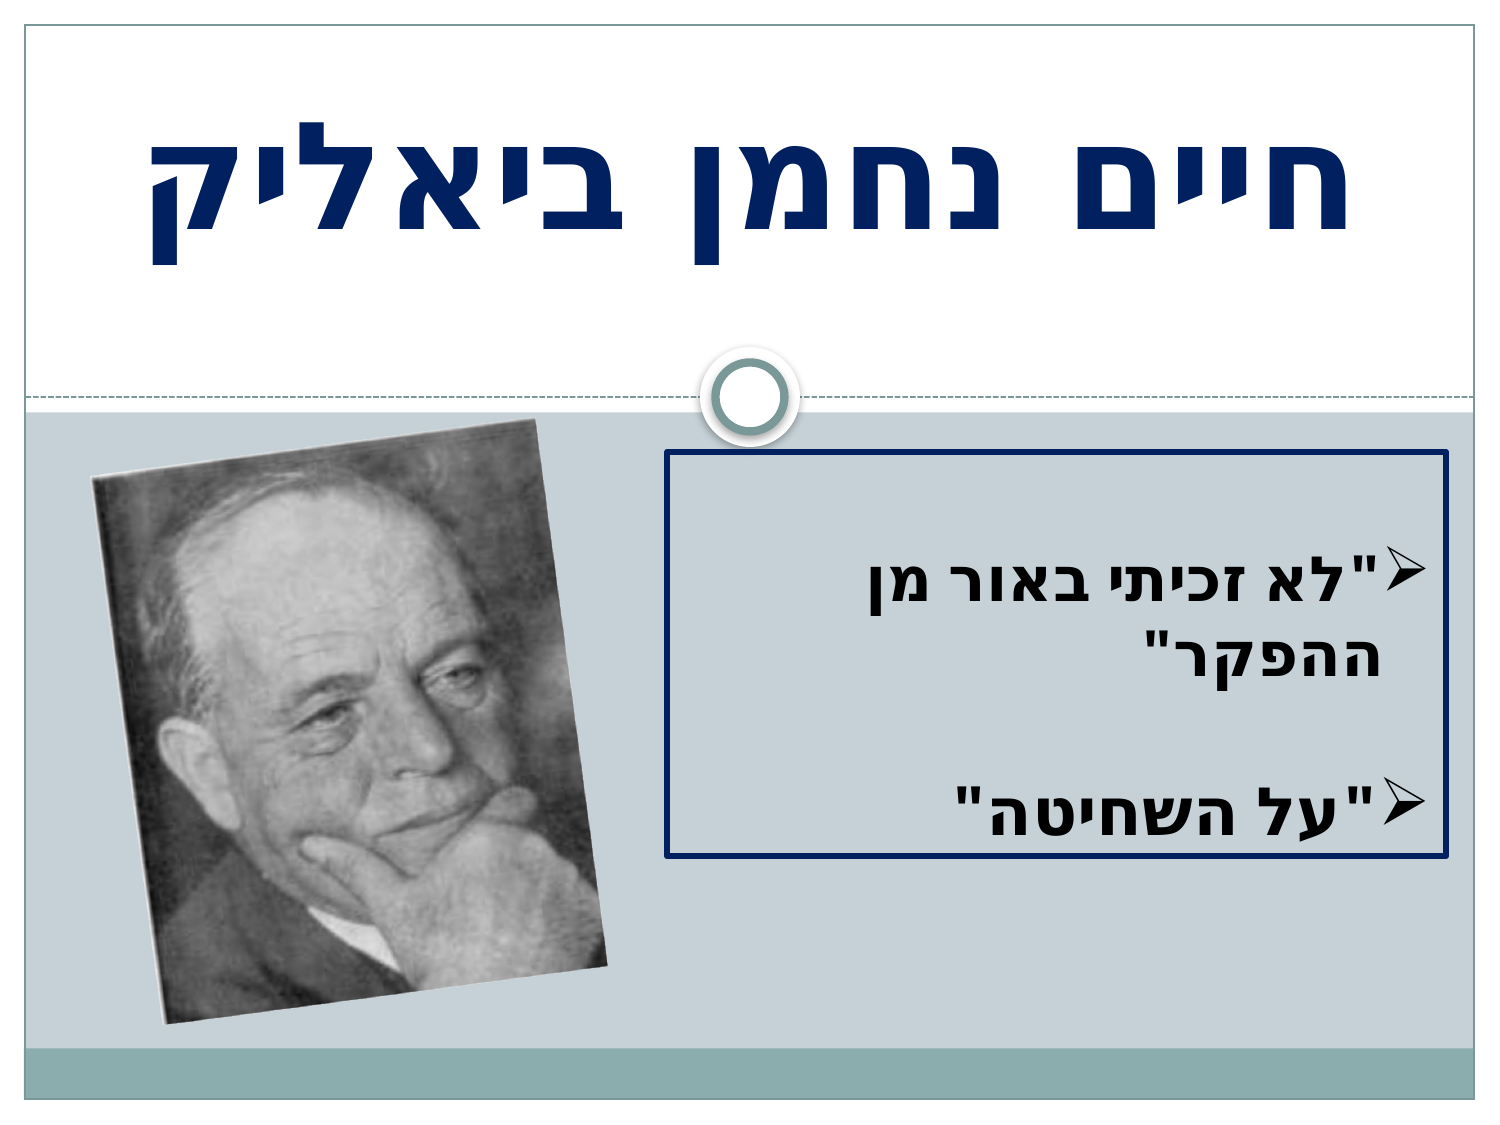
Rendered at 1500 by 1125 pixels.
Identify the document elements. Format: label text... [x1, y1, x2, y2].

text_box "לא זכיתי באור מן ההפקר" "על השחיטה" [667, 451, 1446, 857]
picture [91, 418, 607, 1024]
title חיים נחמן ביאליק [112, 62, 1388, 268]
